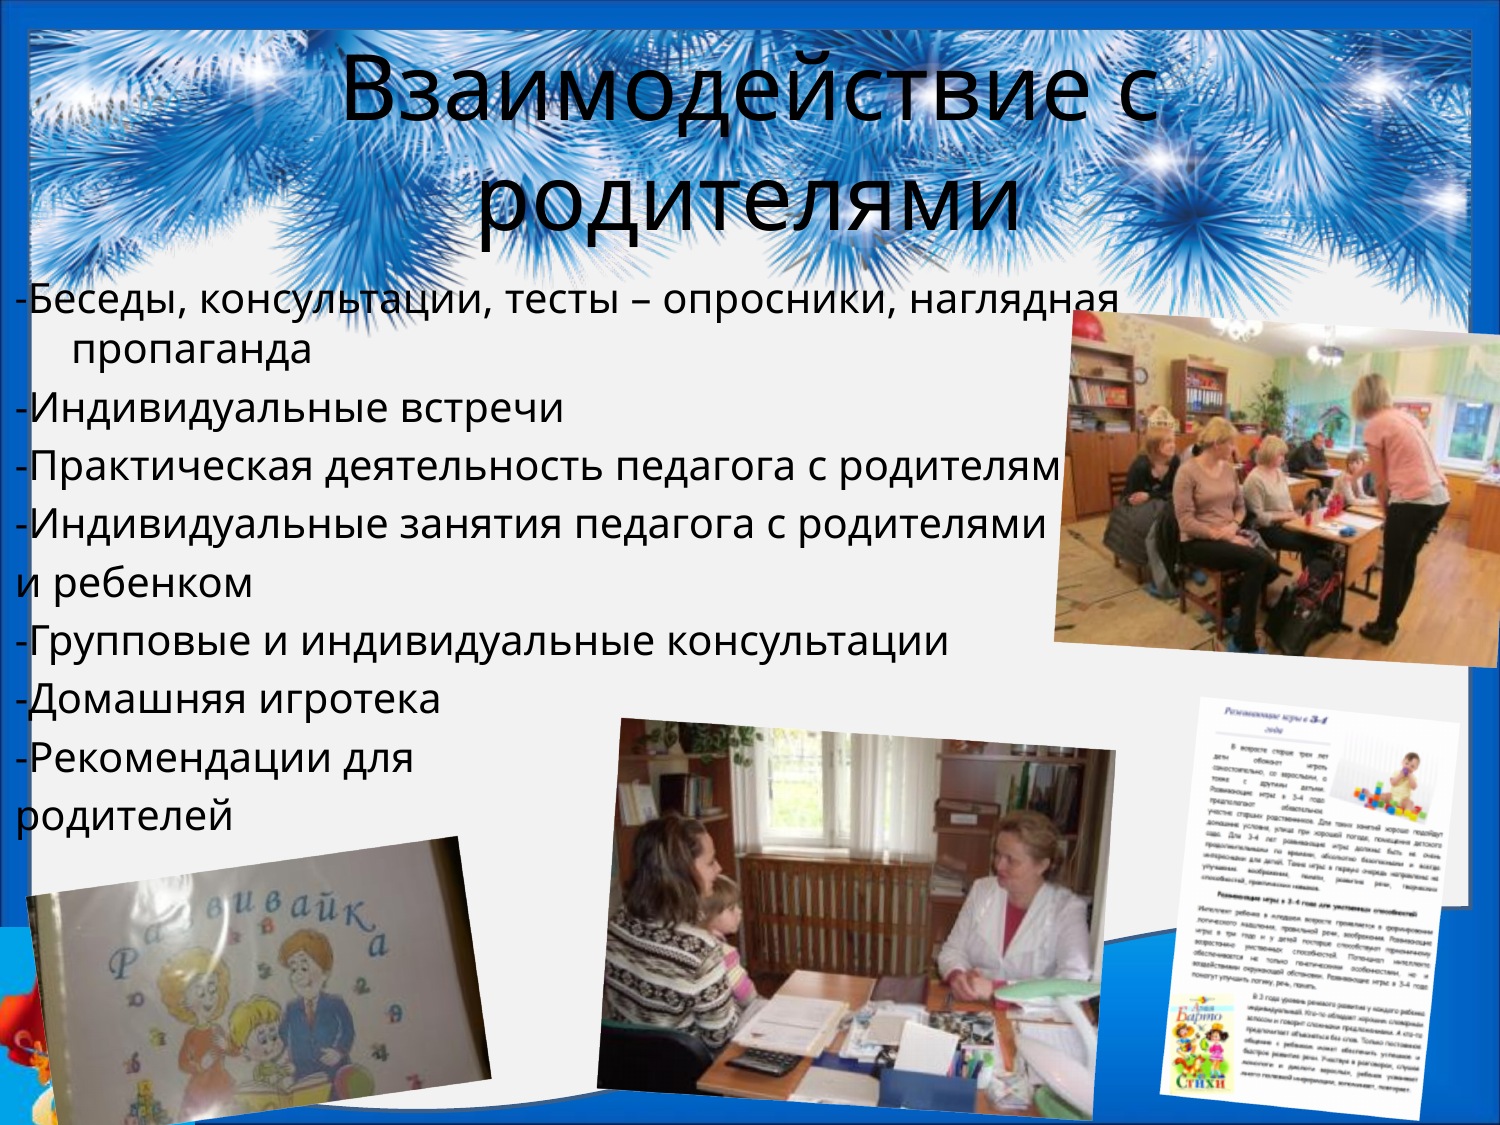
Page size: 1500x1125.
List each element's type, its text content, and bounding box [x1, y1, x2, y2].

title Взаимодействие с родителями [74, 44, 1426, 233]
picture [0, 0, 1500, 1125]
text_box -Беседы, консультации, тесты – опросники, наглядная пропаганда -Индивидуальные встречи -Практическая деятельность педагога с родителями -Индивидуальные занятия педагога с родителями и ребенком -Групповые и индивидуальные консультации -Домашняя игротека -Рекомендации для родителей [0, 264, 1285, 931]
